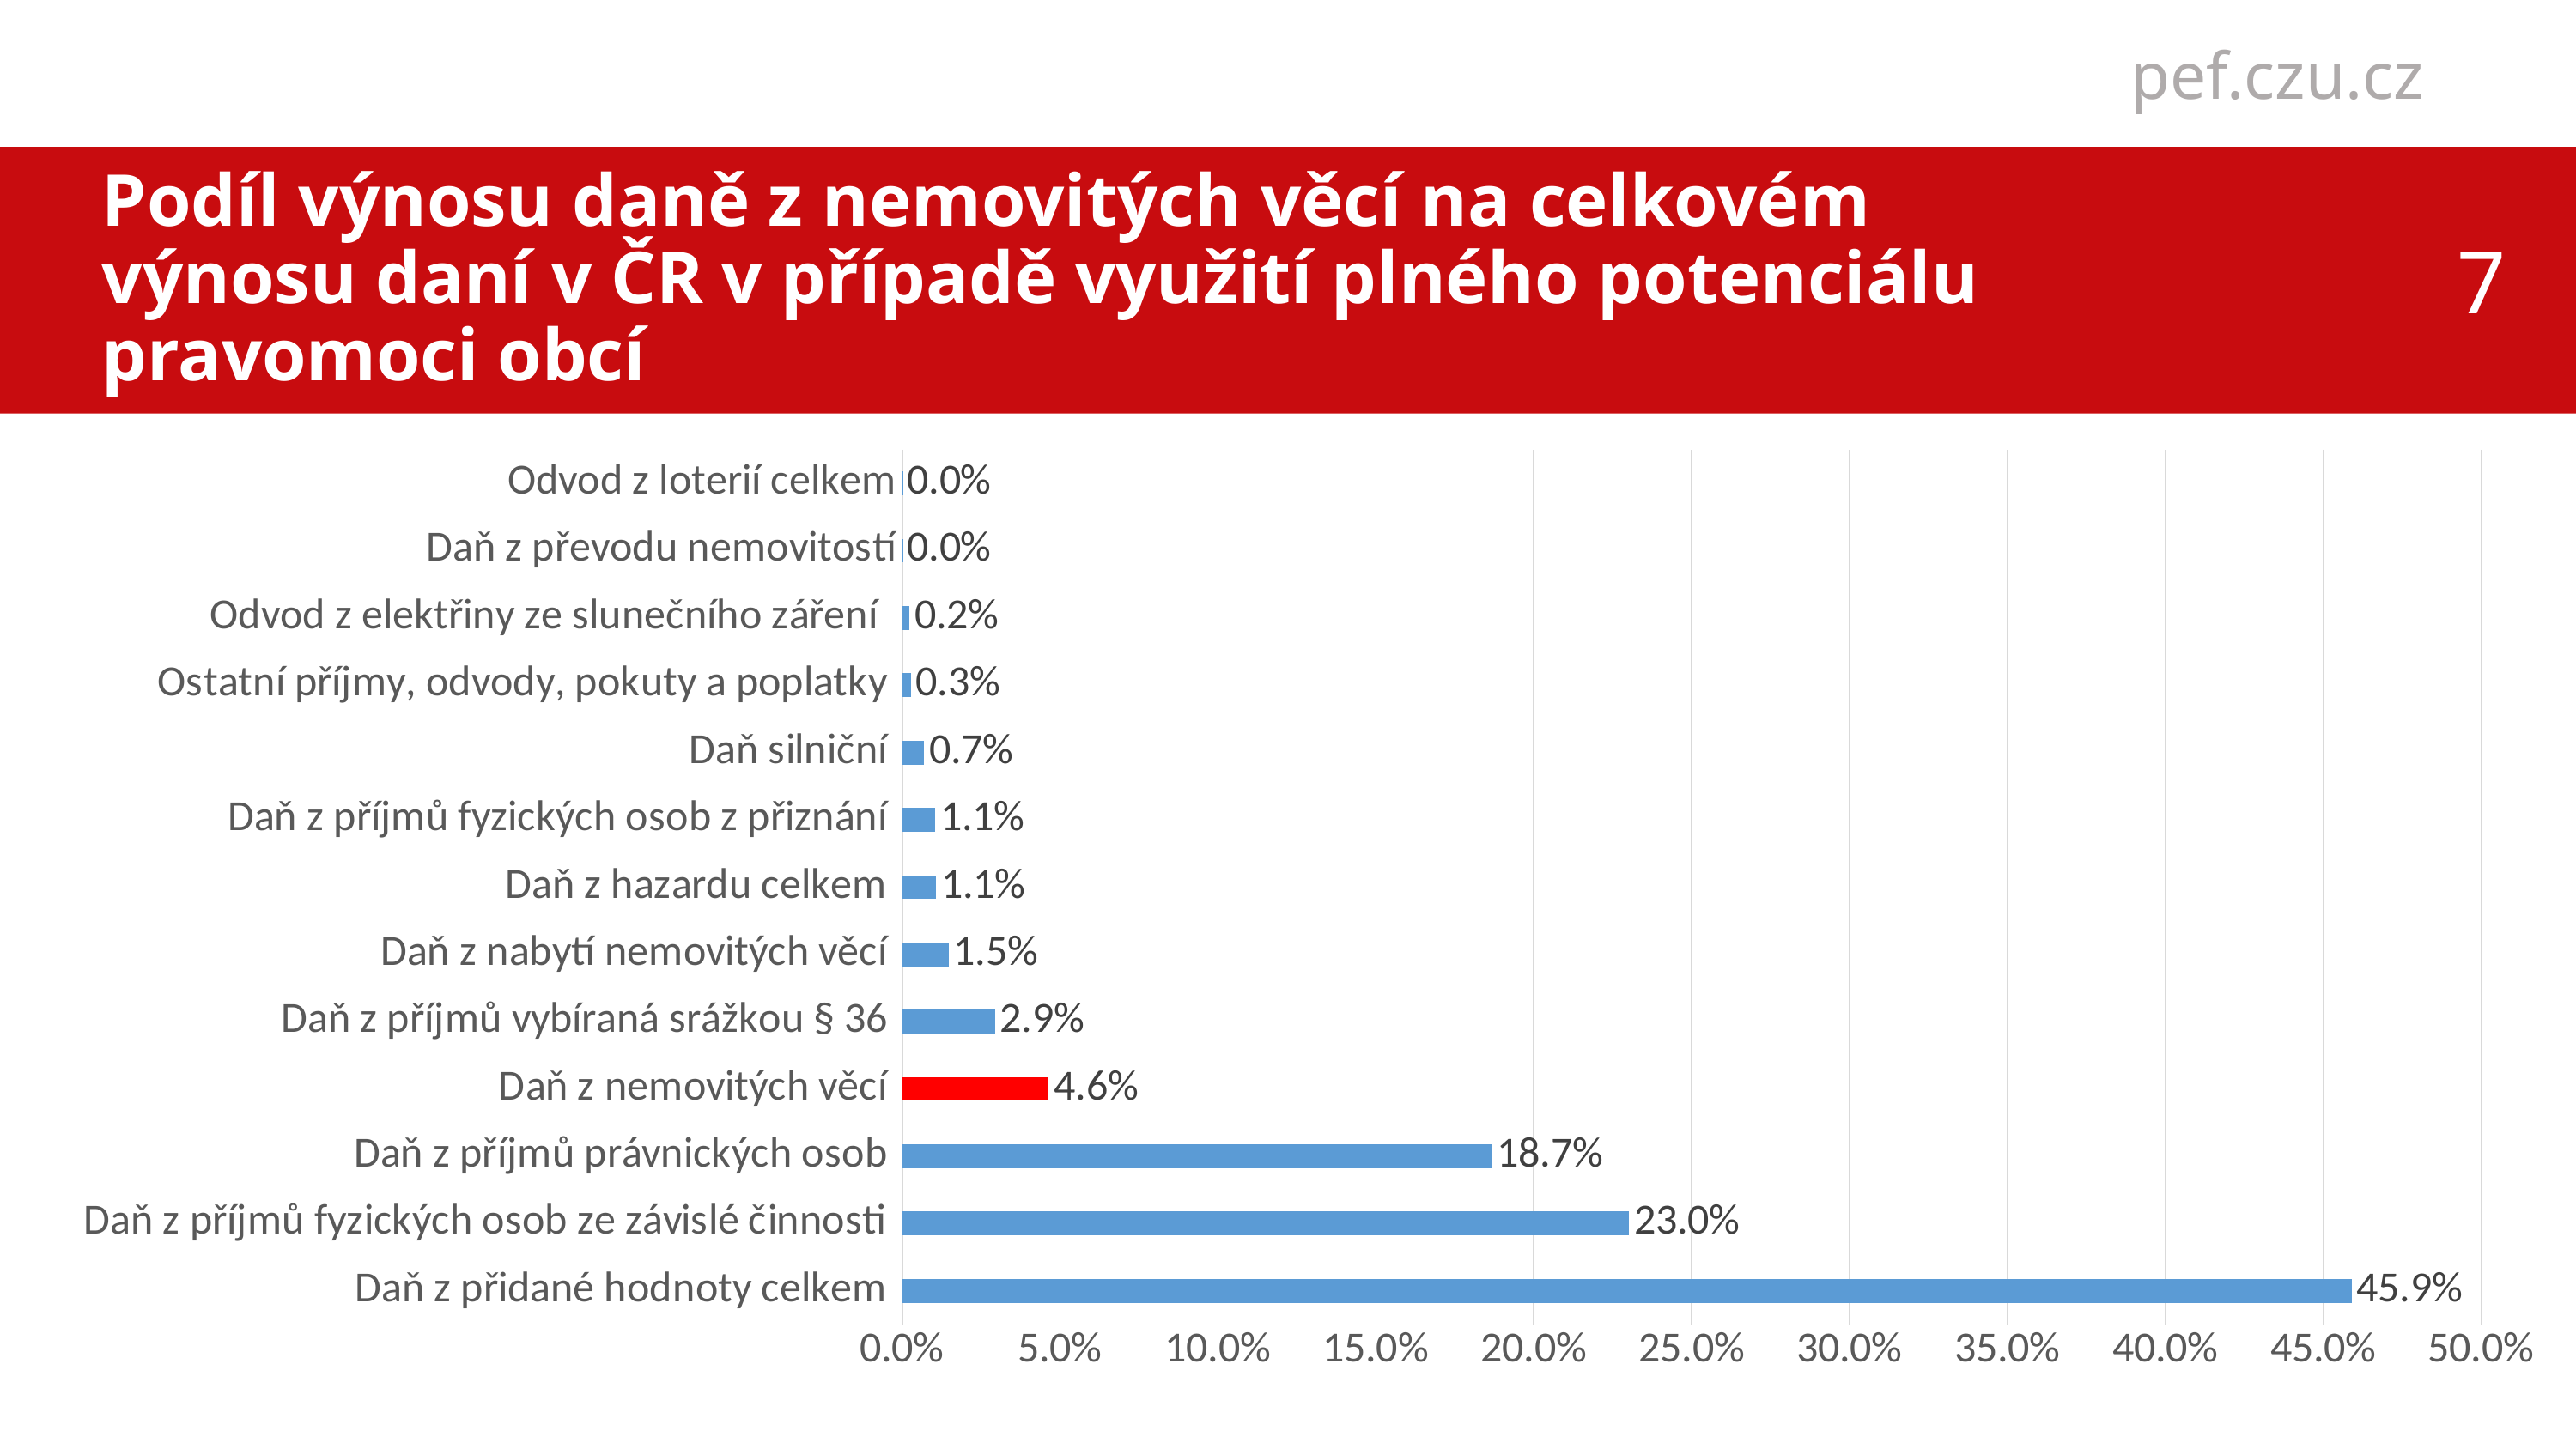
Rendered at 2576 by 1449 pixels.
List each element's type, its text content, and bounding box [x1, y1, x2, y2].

chart [33, 437, 2548, 1423]
list Podíl výnosu daně z nemovitých věcí na celkovém výnosu daní v ČR v případě využití plného potenciálu pravomoci obcí [89, 147, 2096, 414]
